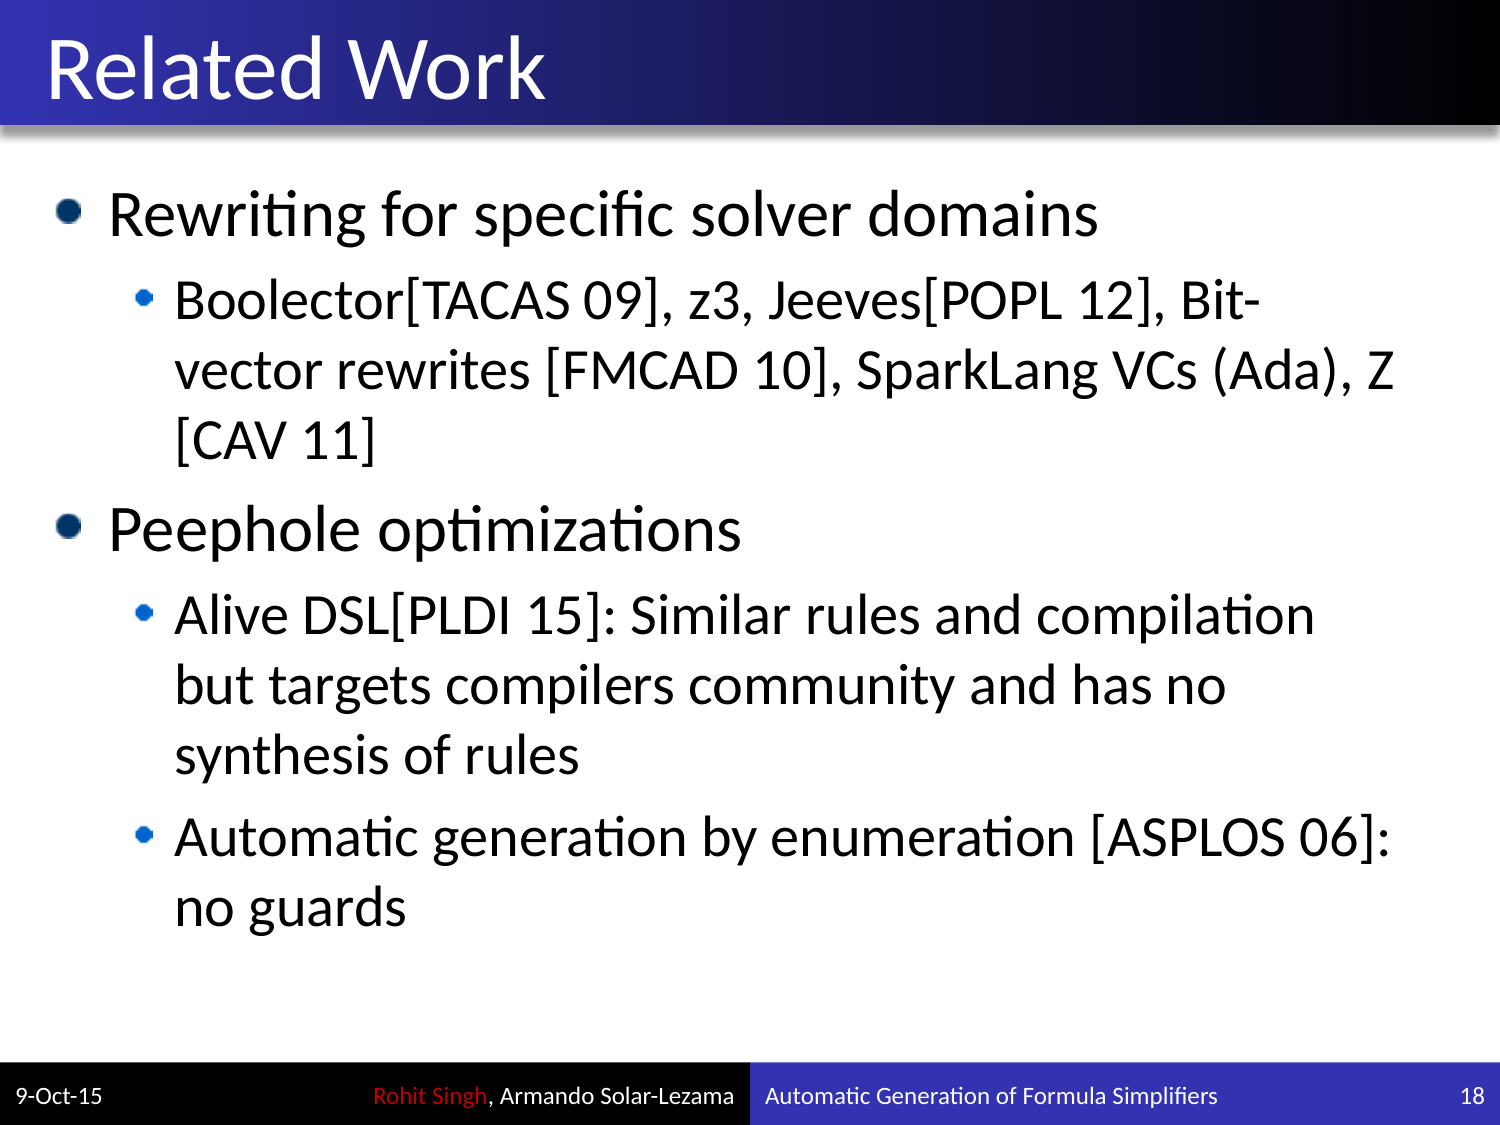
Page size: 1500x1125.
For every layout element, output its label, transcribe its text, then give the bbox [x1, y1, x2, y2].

picture [52, 195, 81, 224]
slide_number 18 [1325, 1065, 1500, 1125]
picture [127, 283, 153, 309]
slide_number 9-Oct-15 [0, 1065, 176, 1125]
picture [127, 820, 153, 846]
title Related Work [0, 0, 1463, 126]
picture [52, 510, 81, 539]
footer Automatic Generation of Formula Simplifiers [750, 1065, 1325, 1125]
picture [127, 598, 153, 624]
